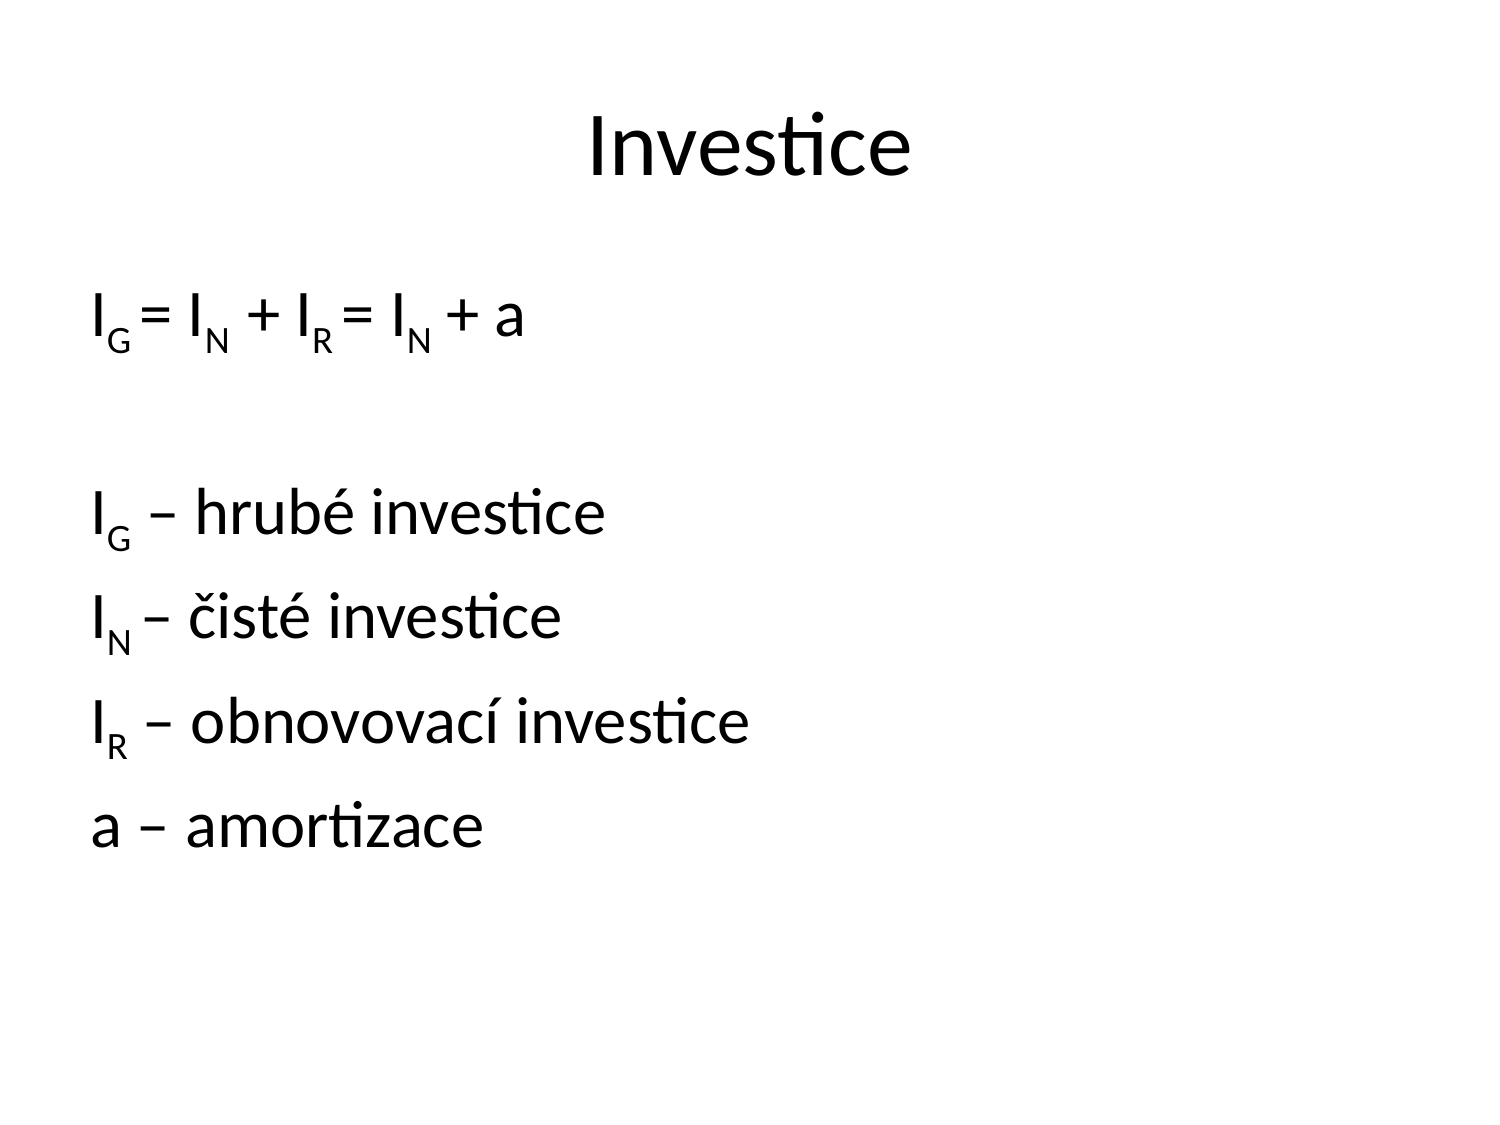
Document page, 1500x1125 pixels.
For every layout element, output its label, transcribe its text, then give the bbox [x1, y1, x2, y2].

title Investice [74, 44, 1426, 233]
list IG = IN + IR = IN + a IG – hrubé investice IN – čisté investice IR – obnovovací investice a – amortizace [74, 262, 1426, 1006]
